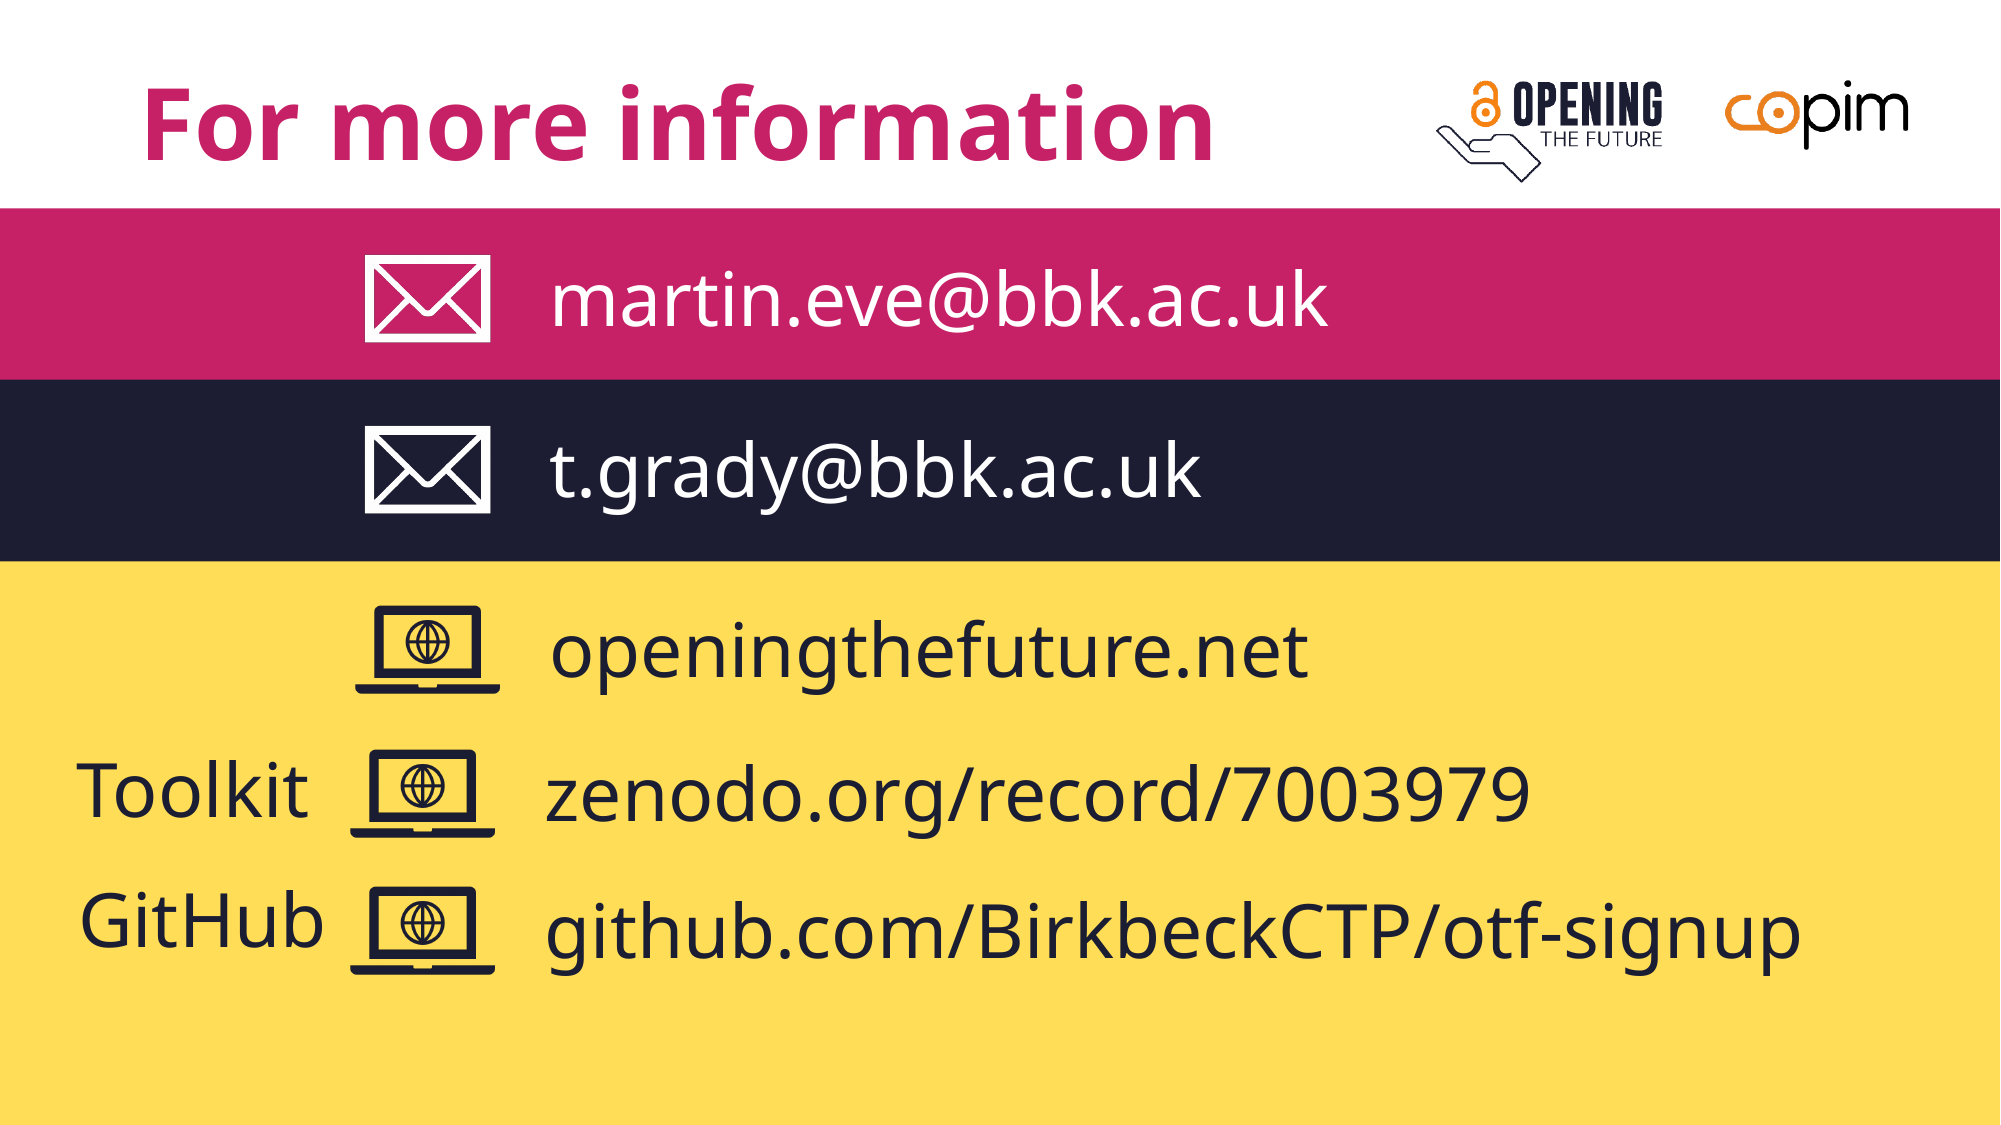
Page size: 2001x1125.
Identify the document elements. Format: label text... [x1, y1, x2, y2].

text_box openingthefuture.net [534, 604, 2000, 695]
text_box martin.eve@bbk.ac.uk [534, 254, 1536, 344]
text_box [0, 562, 2000, 1125]
text_box [0, 207, 2000, 379]
picture [351, 223, 503, 374]
picture [1725, 65, 1910, 150]
text_box t.grady@bbk.ac.uk [534, 425, 1536, 516]
text_box For more information [124, 66, 1850, 284]
text_box github.com/BirkbeckCTP/otf-signup [529, 886, 2000, 976]
picture [347, 574, 503, 1006]
text_box [0, 379, 2000, 562]
text_box GitHub [63, 875, 347, 965]
text_box Toolkit [61, 745, 347, 835]
text_box zenodo.org/record/7003979 [529, 748, 2000, 839]
picture [351, 394, 503, 545]
picture [1424, 75, 1674, 187]
